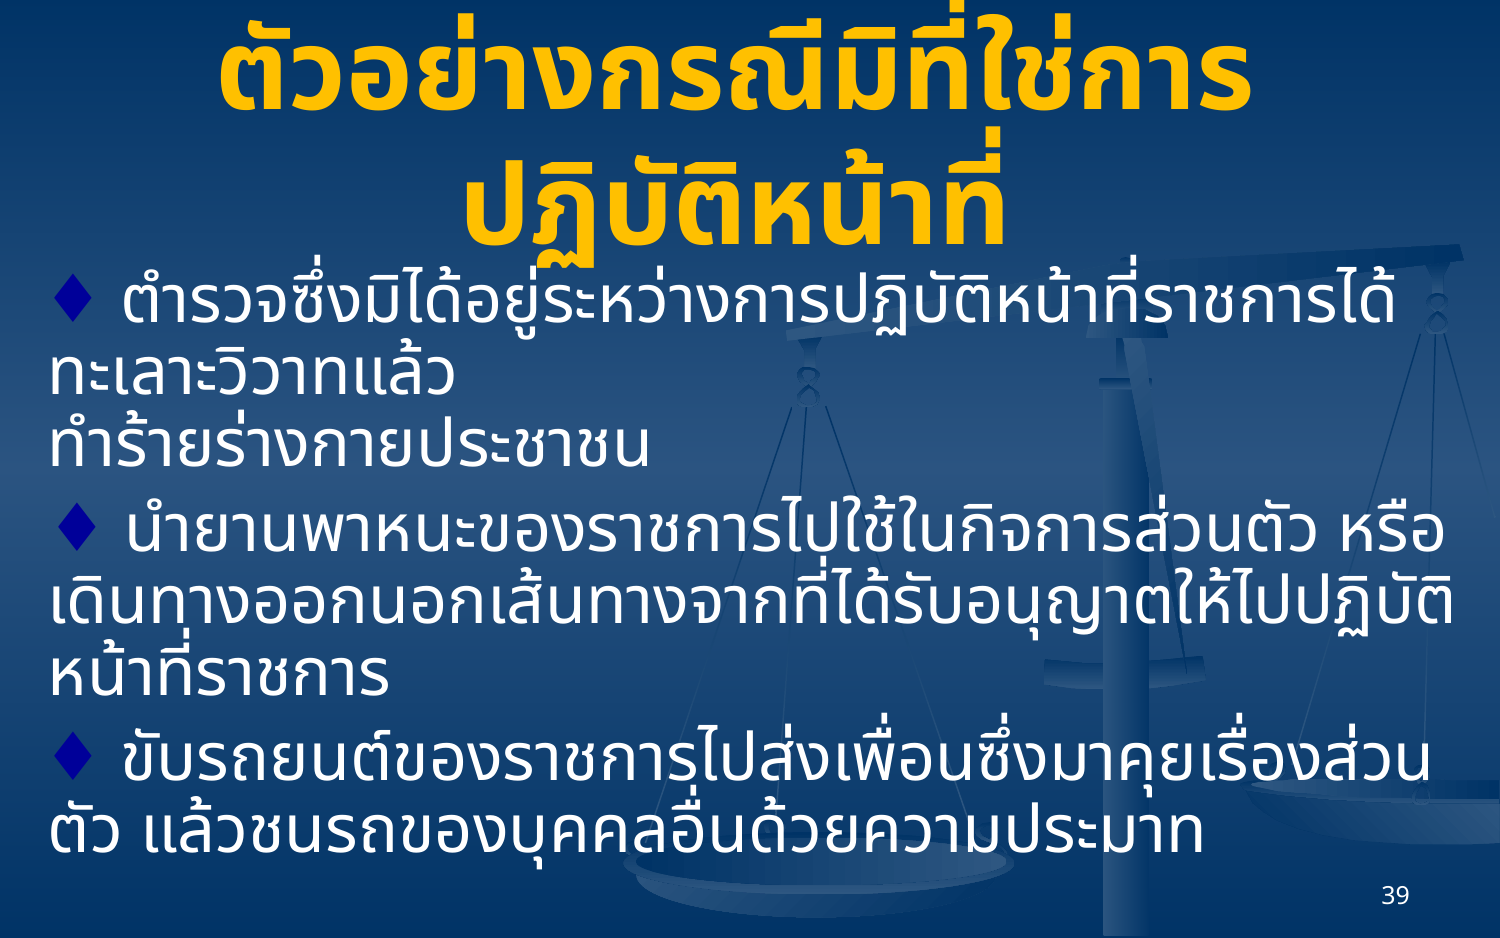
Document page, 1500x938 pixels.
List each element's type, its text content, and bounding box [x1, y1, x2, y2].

slide_number 39 [1074, 858, 1426, 921]
title ตัวอย่างกรณีมิที่ใช่การปฏิบัติหน้าที่ [58, 64, 1412, 163]
list ♦ ตำรวจซึ่งมิได้อยู่ระหว่างการปฏิบัติหน้าที่ราชการได้ทะเลาะวิวาทแล้ว ทำร้ายร่างกายประชาชน ♦ นำยานพาหนะของราชการไปใช้ในกิจการส่วนตัว หรือเดินทางออกนอกเส้นทางจากที่ได้รับอนุญาตให้ไปปฏิบัติหน้าที่ราชการ ♦ ขับรถยนต์ของราชการไปส่งเพื่อนซึ่งมาคุยเรื่องส่วนตัว แล้วชนรถของบุคคลอื่นด้วยความประมาท [0, 163, 1477, 833]
